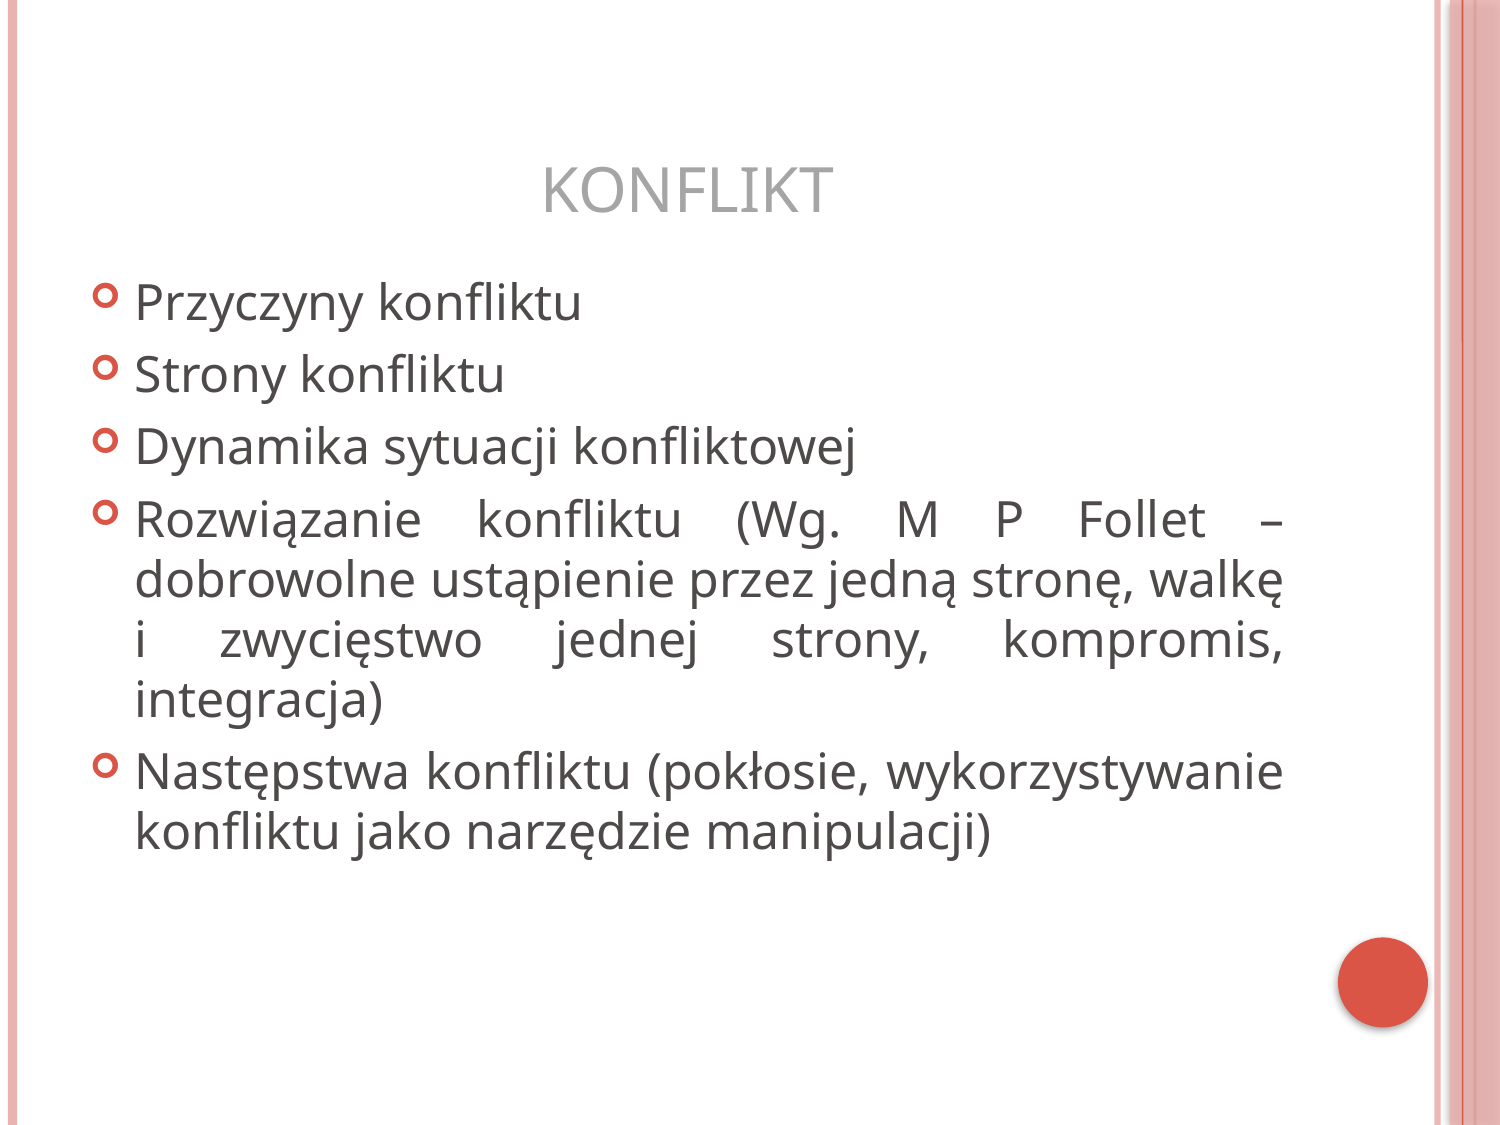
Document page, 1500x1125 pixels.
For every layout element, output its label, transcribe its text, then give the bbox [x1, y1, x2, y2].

list Przyczyny konfliktu Strony konfliktu Dynamika sytuacji konfliktowej Rozwiązanie konfliktu (Wg. M P Follet – dobrowolne ustąpienie przez jedną stronę, walkę i zwycięstwo jednej strony, kompromis, integracja) Następstwa konfliktu (pokłosie, wykorzystywanie konfliktu jako narzędzie manipulacji) [75, 262, 1300, 1062]
title Konflikt [75, 45, 1300, 233]
